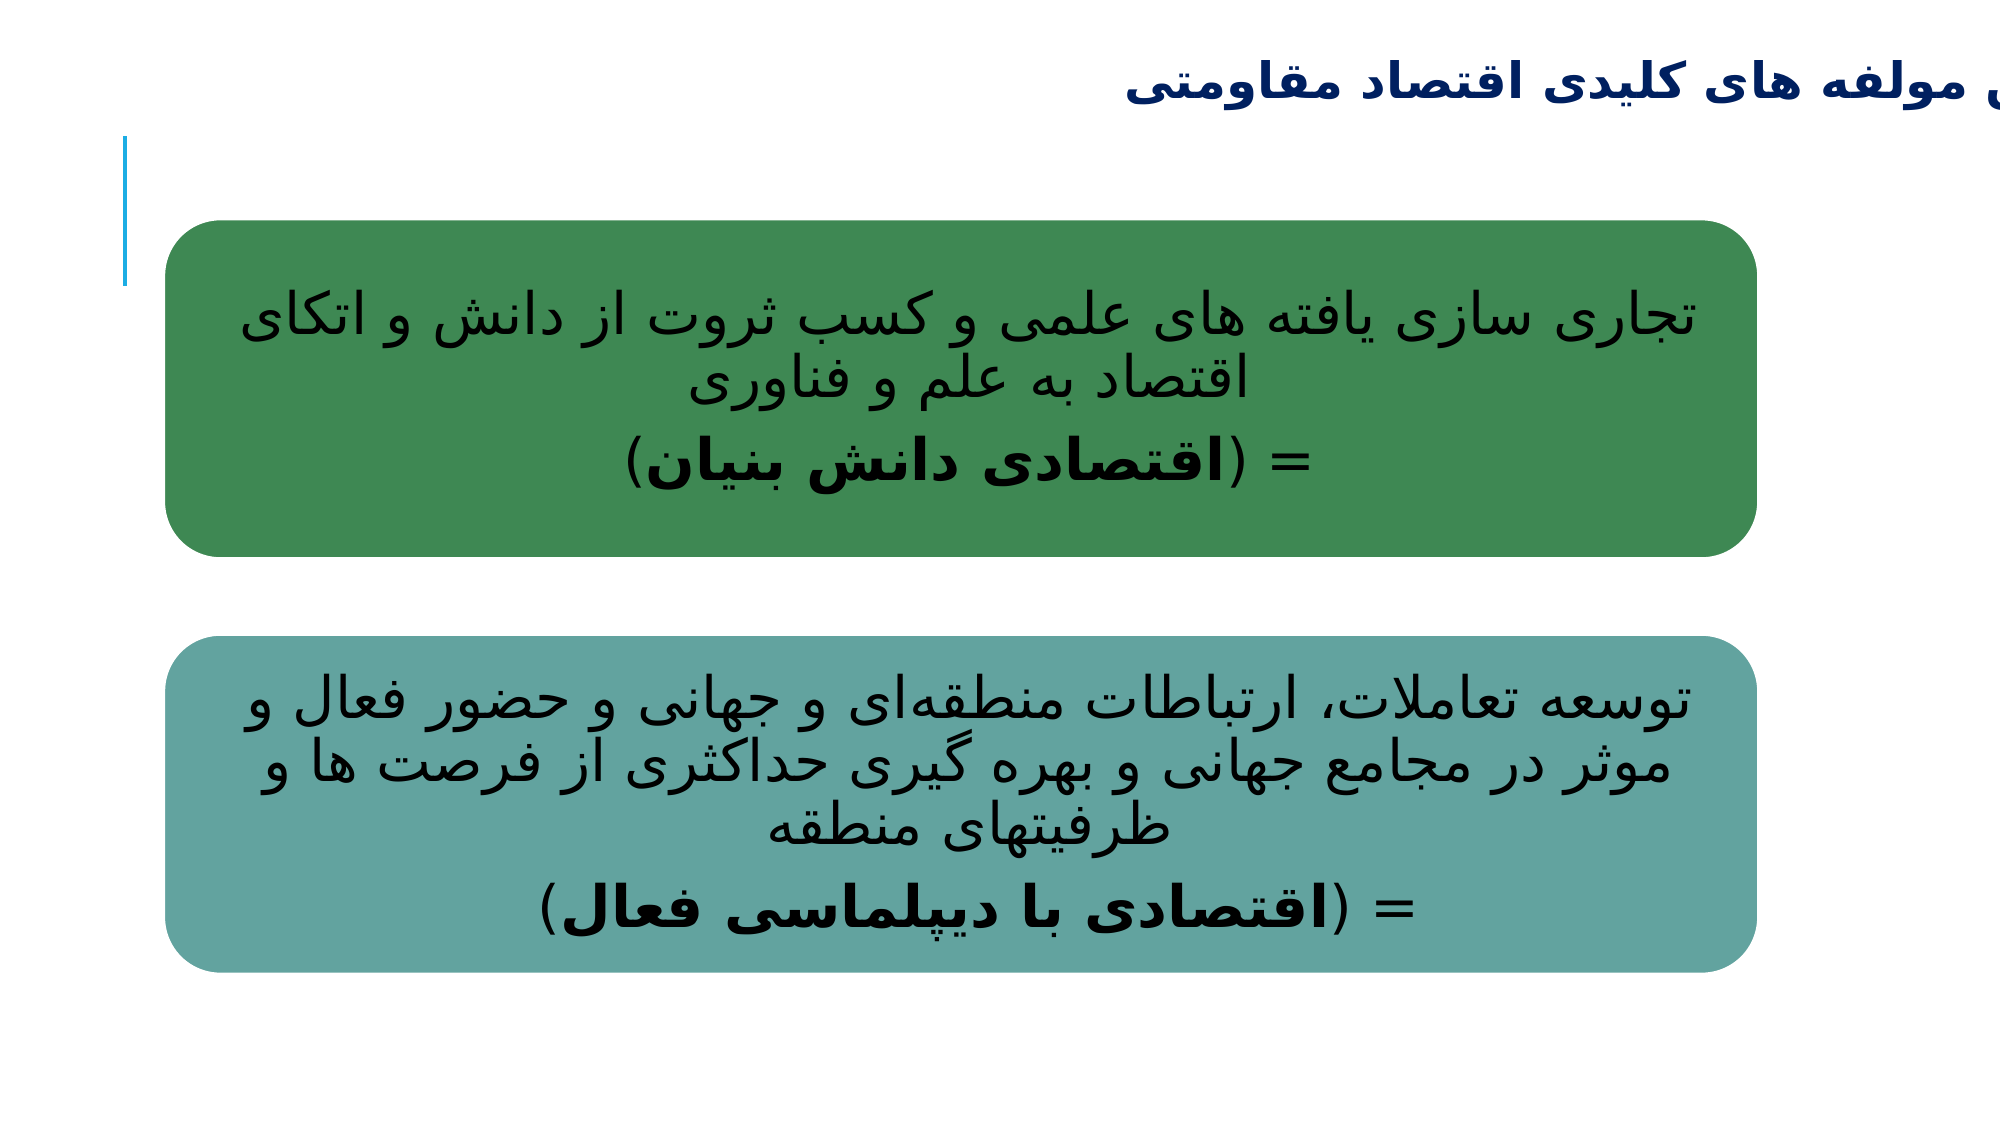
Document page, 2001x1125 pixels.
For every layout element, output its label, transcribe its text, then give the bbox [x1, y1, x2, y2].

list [163, 215, 1759, 1054]
text_box تبیین مولفه های کلیدی اقتصاد مقاومتی [1092, 40, 2000, 150]
